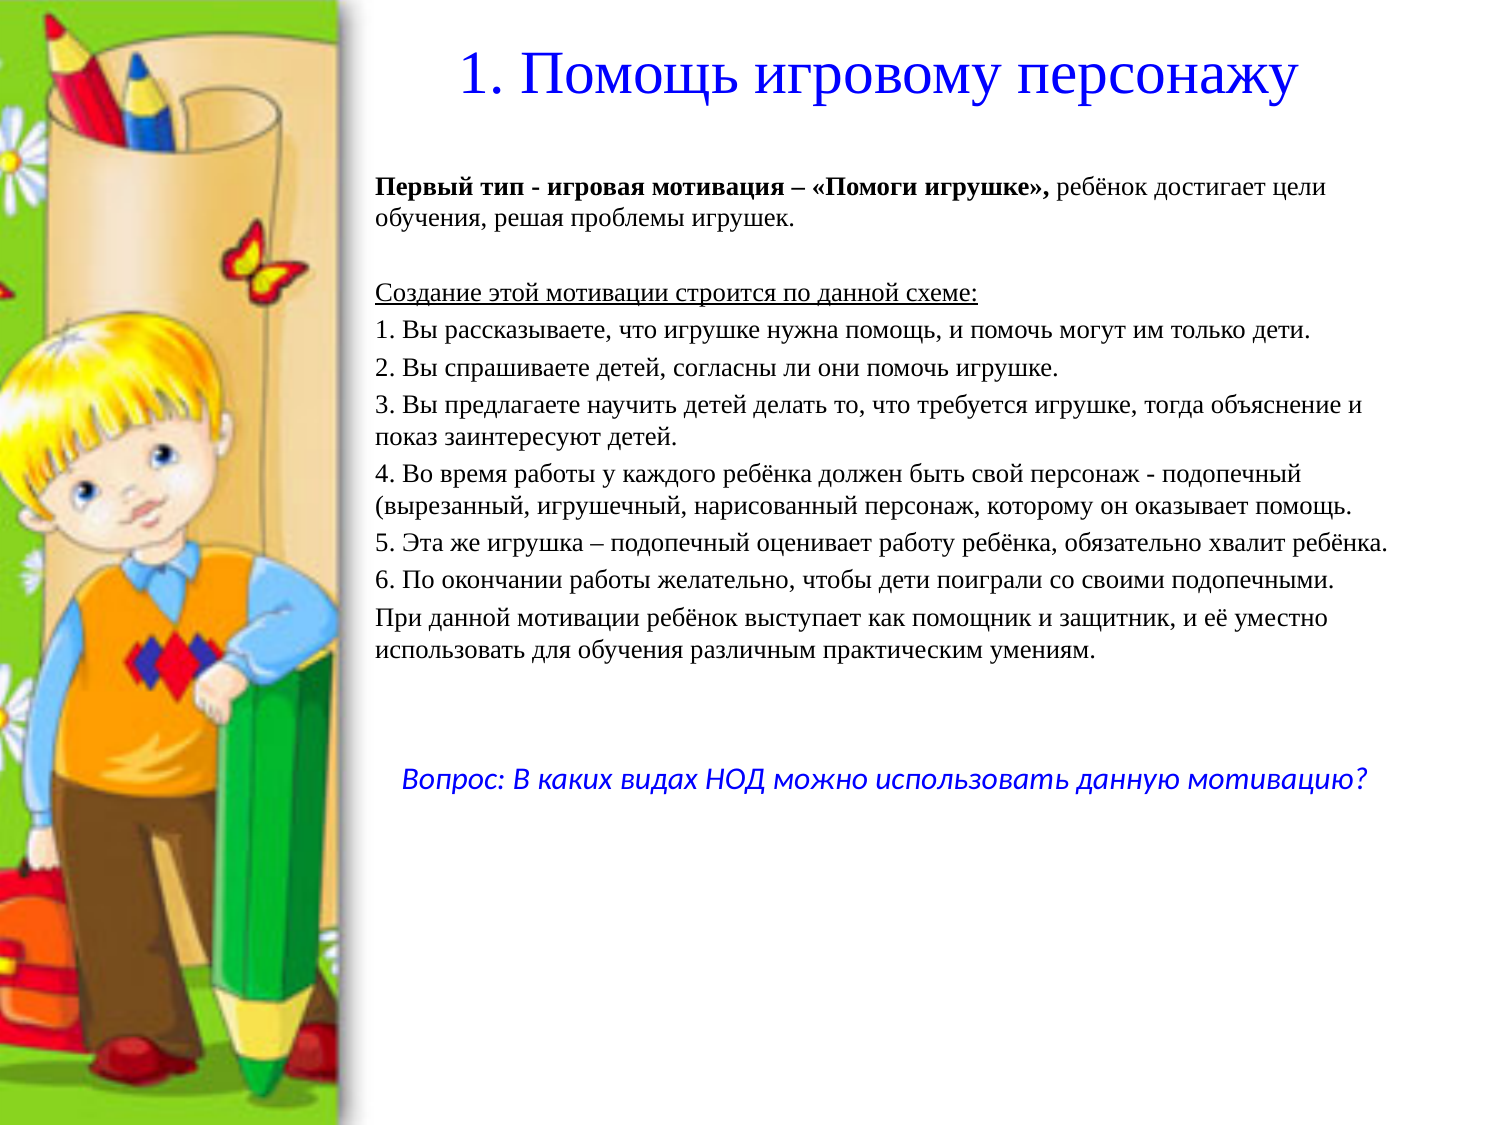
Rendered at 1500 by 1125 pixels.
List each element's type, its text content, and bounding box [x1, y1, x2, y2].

title 1. Помощь игровому персонажу [371, 0, 1388, 138]
subtitle Первый тип - игровая мотивация – «Помоги игрушке», ребёнок достигает цели обучения, решая проблемы игрушек. Создание этой мотивации строится по данной схеме: 1. Вы рассказываете, что игрушке нужна помощь, и помочь могут им только дети. 2. Вы спрашиваете детей, согласны ли они помочь игрушке. 3. Вы предлагаете научить детей делать то, что требуется игрушке, тогда объяснение и показ заинтересуют детей. 4. Во время работы у каждого ребёнка должен быть свой персонаж - подопечный (вырезанный, игрушечный, нарисованный персонаж, которому он оказывает помощь. 5. Эта же игрушка – подопечный оценивает работу ребёнка, обязательно хвалит ребёнка. 6. По окончании работы желательно, чтобы дети поиграли со своими подопечными. При данной мотивации ребёнок выступает как помощник и защитник, и её уместно использовать для обучения различным практическим умениям. Вопрос: В каких видах НОД можно использовать данную мотивацию? [360, 160, 1412, 894]
picture [0, 0, 1500, 1125]
